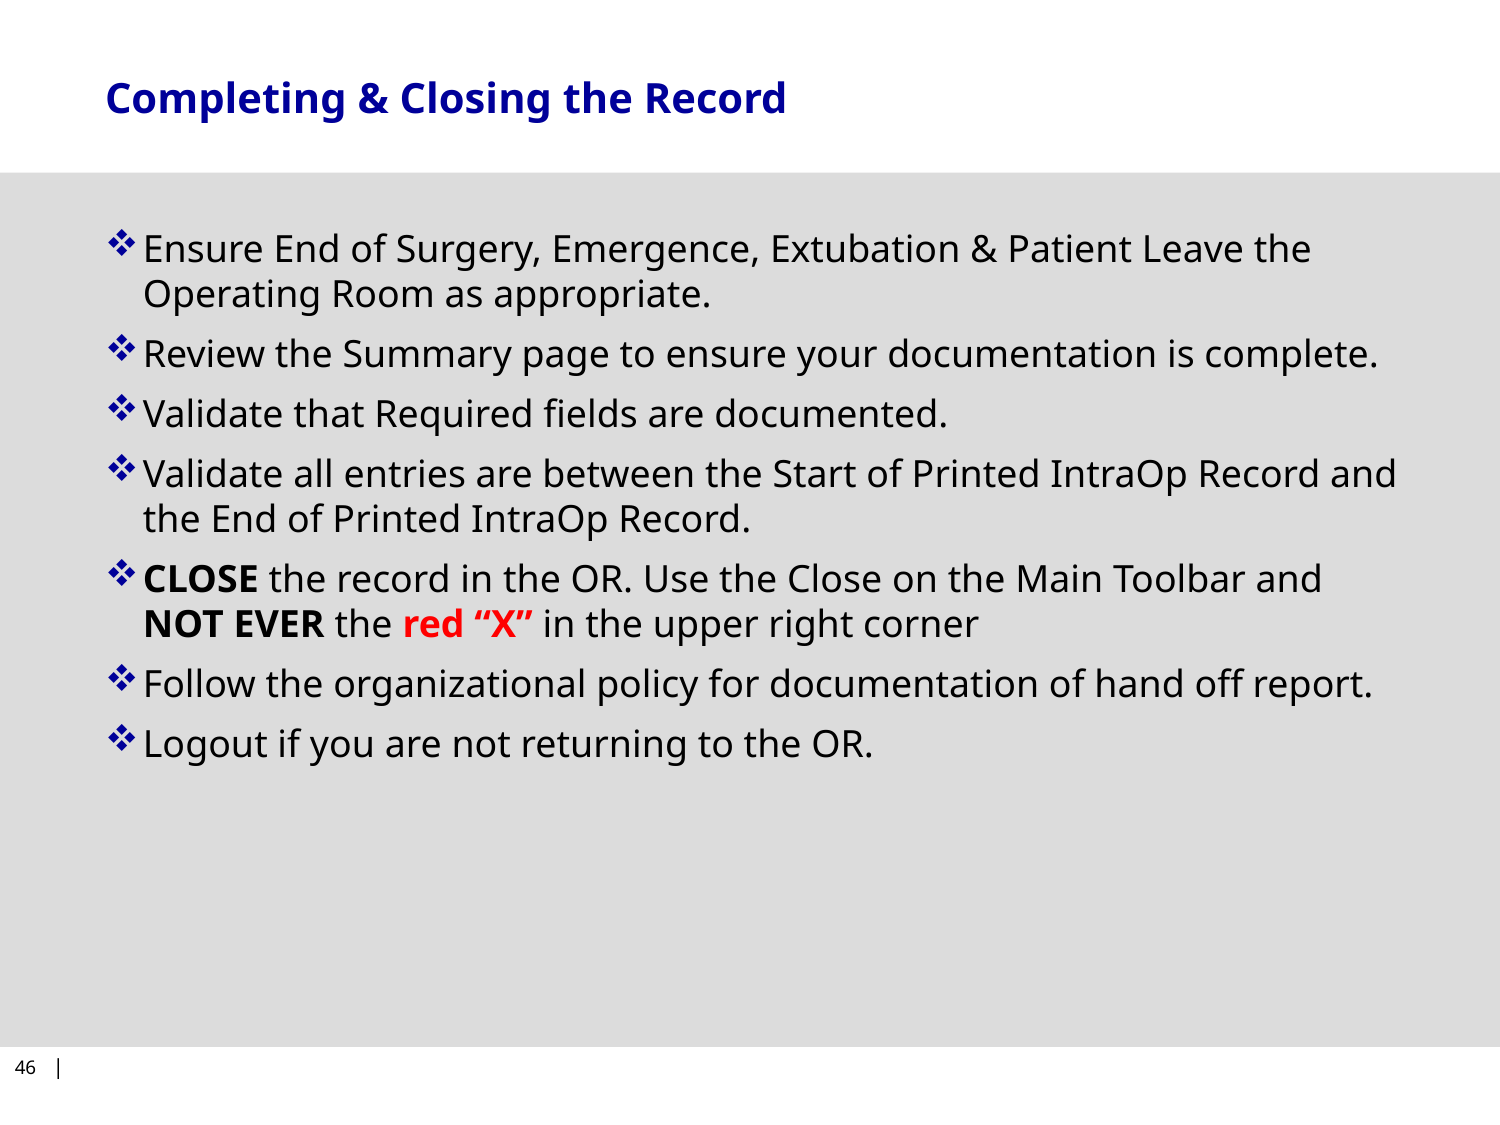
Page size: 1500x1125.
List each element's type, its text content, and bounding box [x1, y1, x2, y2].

list Ensure End of Surgery, Emergence, Extubation & Patient Leave the Operating Room as appropriate. Review the Summary page to ensure your documentation is complete. Validate that Required fields are documented. Validate all entries are between the Start of Printed IntraOp Record and the End of Printed IntraOp Record. CLOSE the record in the OR. Use the Close on the Main Toolbar and NOT EVER the red “X” in the upper right corner Follow the organizational policy for documentation of hand off report. Logout if you are not returning to the OR. [104, 224, 1410, 1012]
title Completing & Closing the Record [104, 54, 1155, 160]
